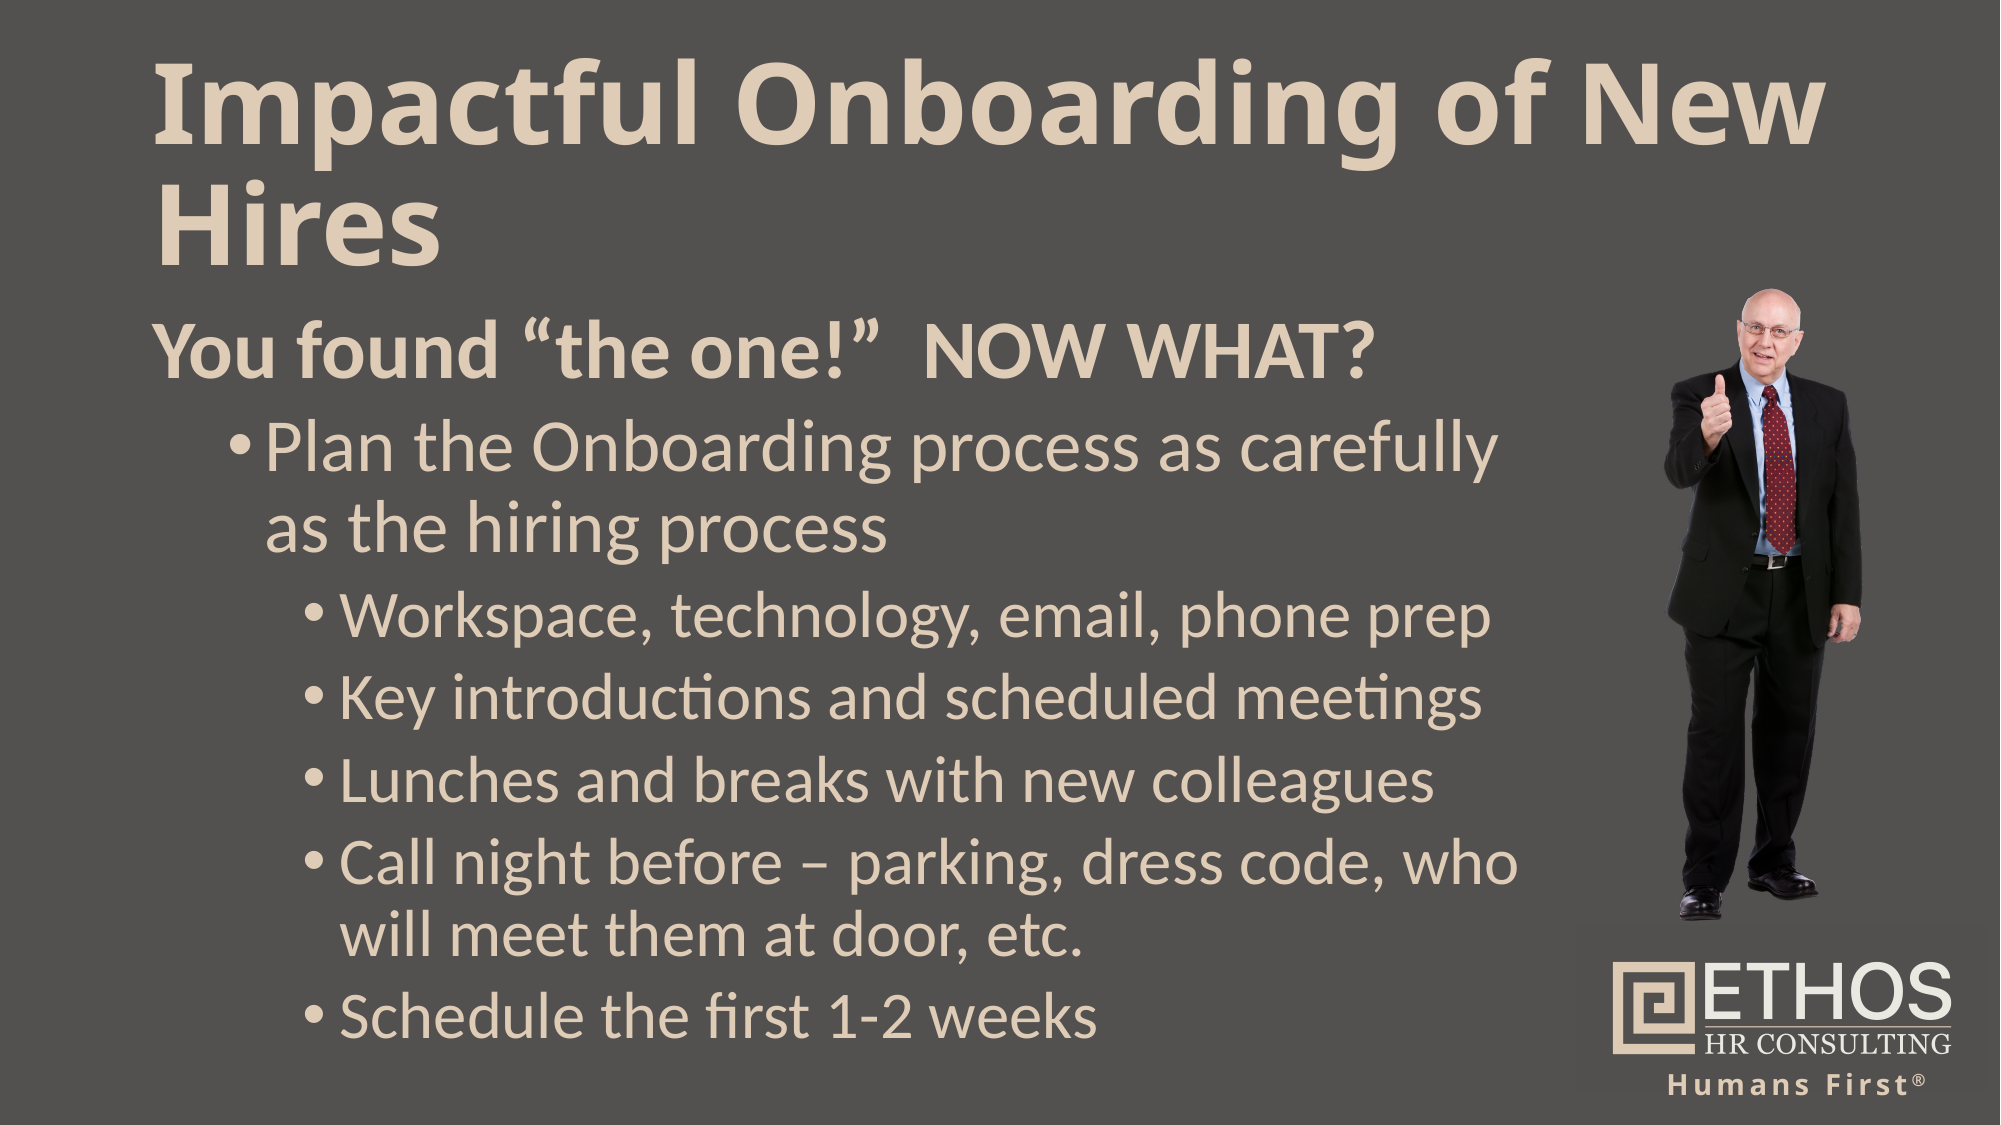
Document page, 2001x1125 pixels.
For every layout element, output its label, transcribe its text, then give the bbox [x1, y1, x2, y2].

picture [1733, 1082, 1738, 1091]
title Impactful Onboarding of New Hires [137, 59, 1863, 278]
picture [1576, 925, 1988, 1091]
picture [1663, 288, 1863, 921]
picture [1778, 1082, 1784, 1091]
list You found “the one!” NOW WHAT? Plan the Onboarding process as carefully as the hiring process Workspace, technology, email, phone prep Key introductions and scheduled meetings Lunches and breaks with new colleagues Call night before – parking, dress code, who will meet them at door, etc. Schedule the first 1-2 weeks [137, 299, 1541, 1066]
picture [1723, 1082, 1728, 1091]
picture [1673, 1086, 1681, 1091]
